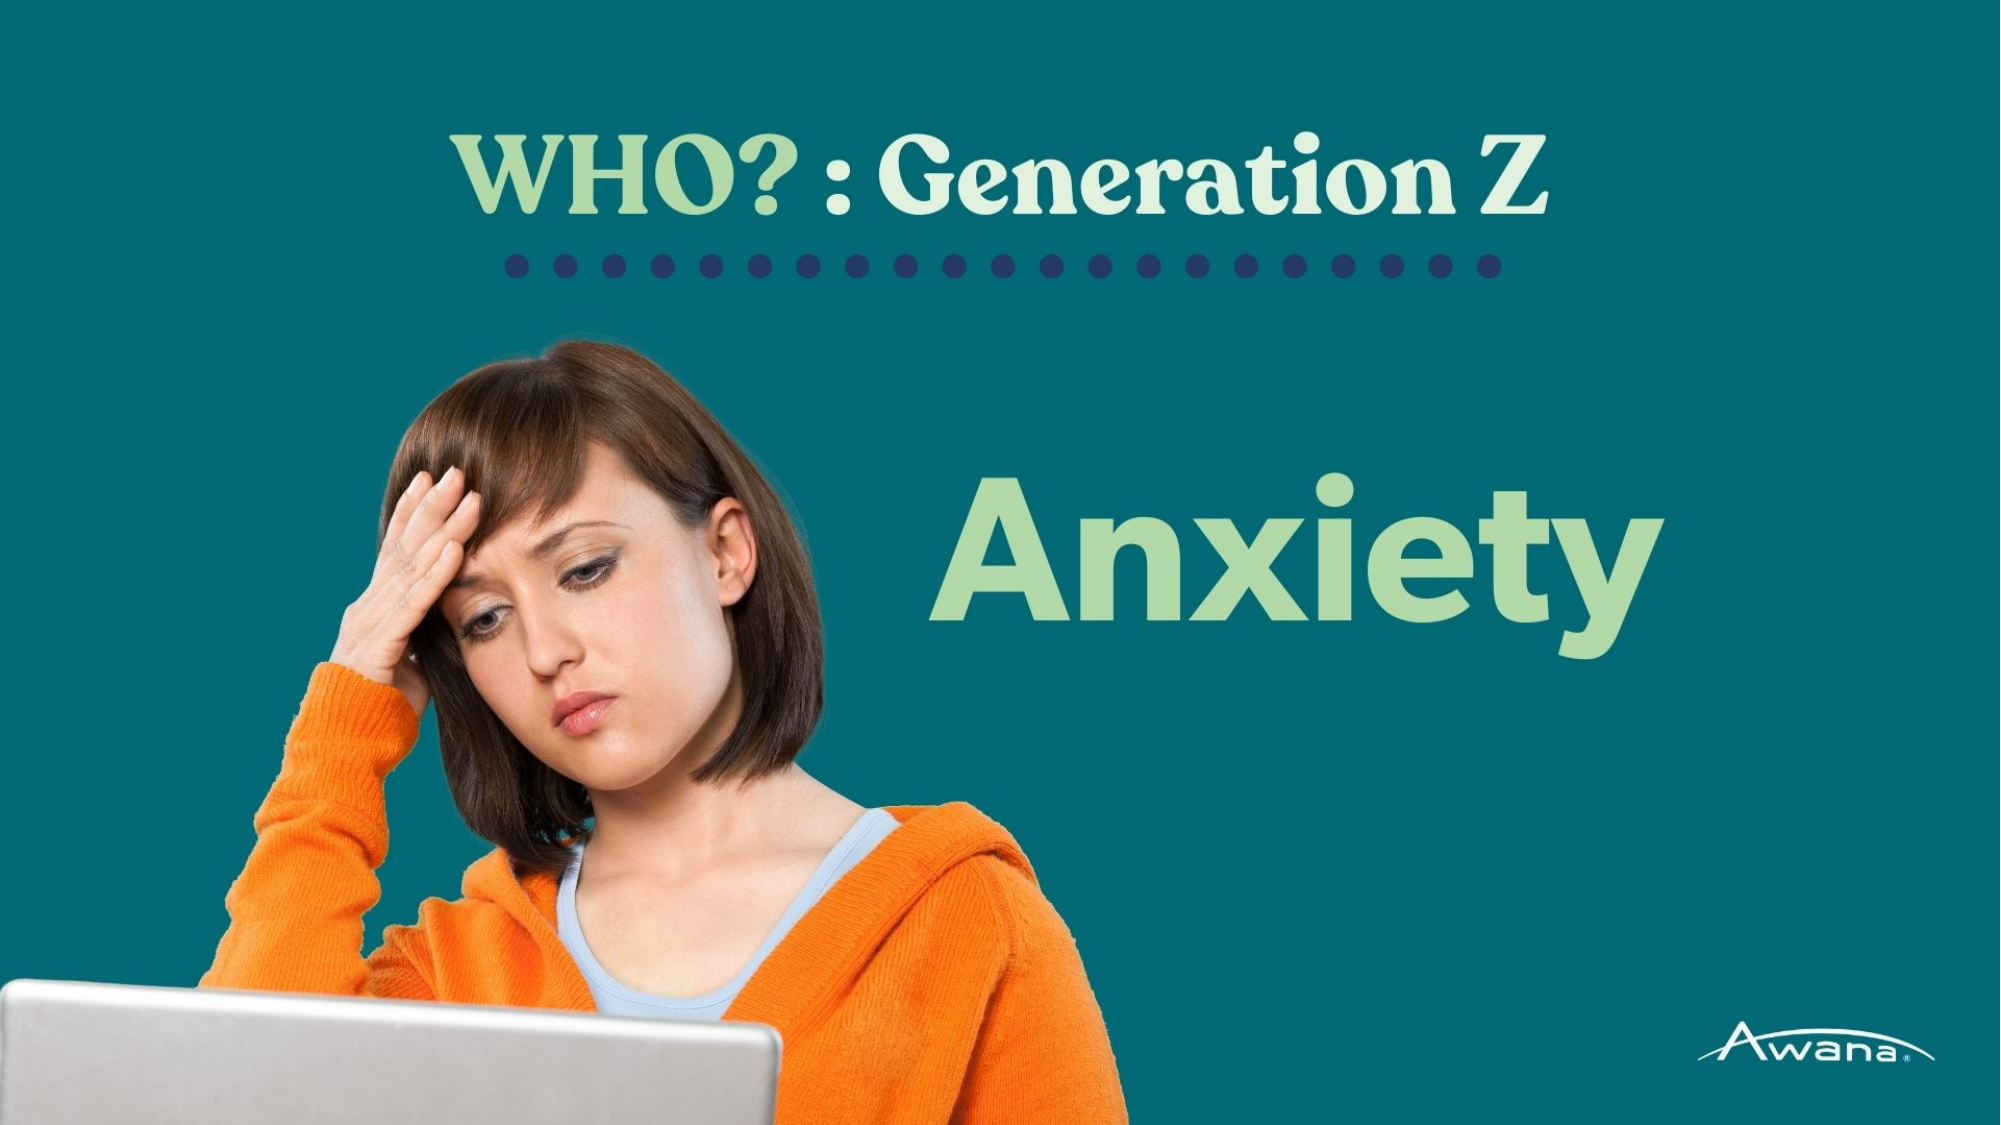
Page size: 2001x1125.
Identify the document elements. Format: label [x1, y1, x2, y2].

list [0, 0, 2000, 1125]
